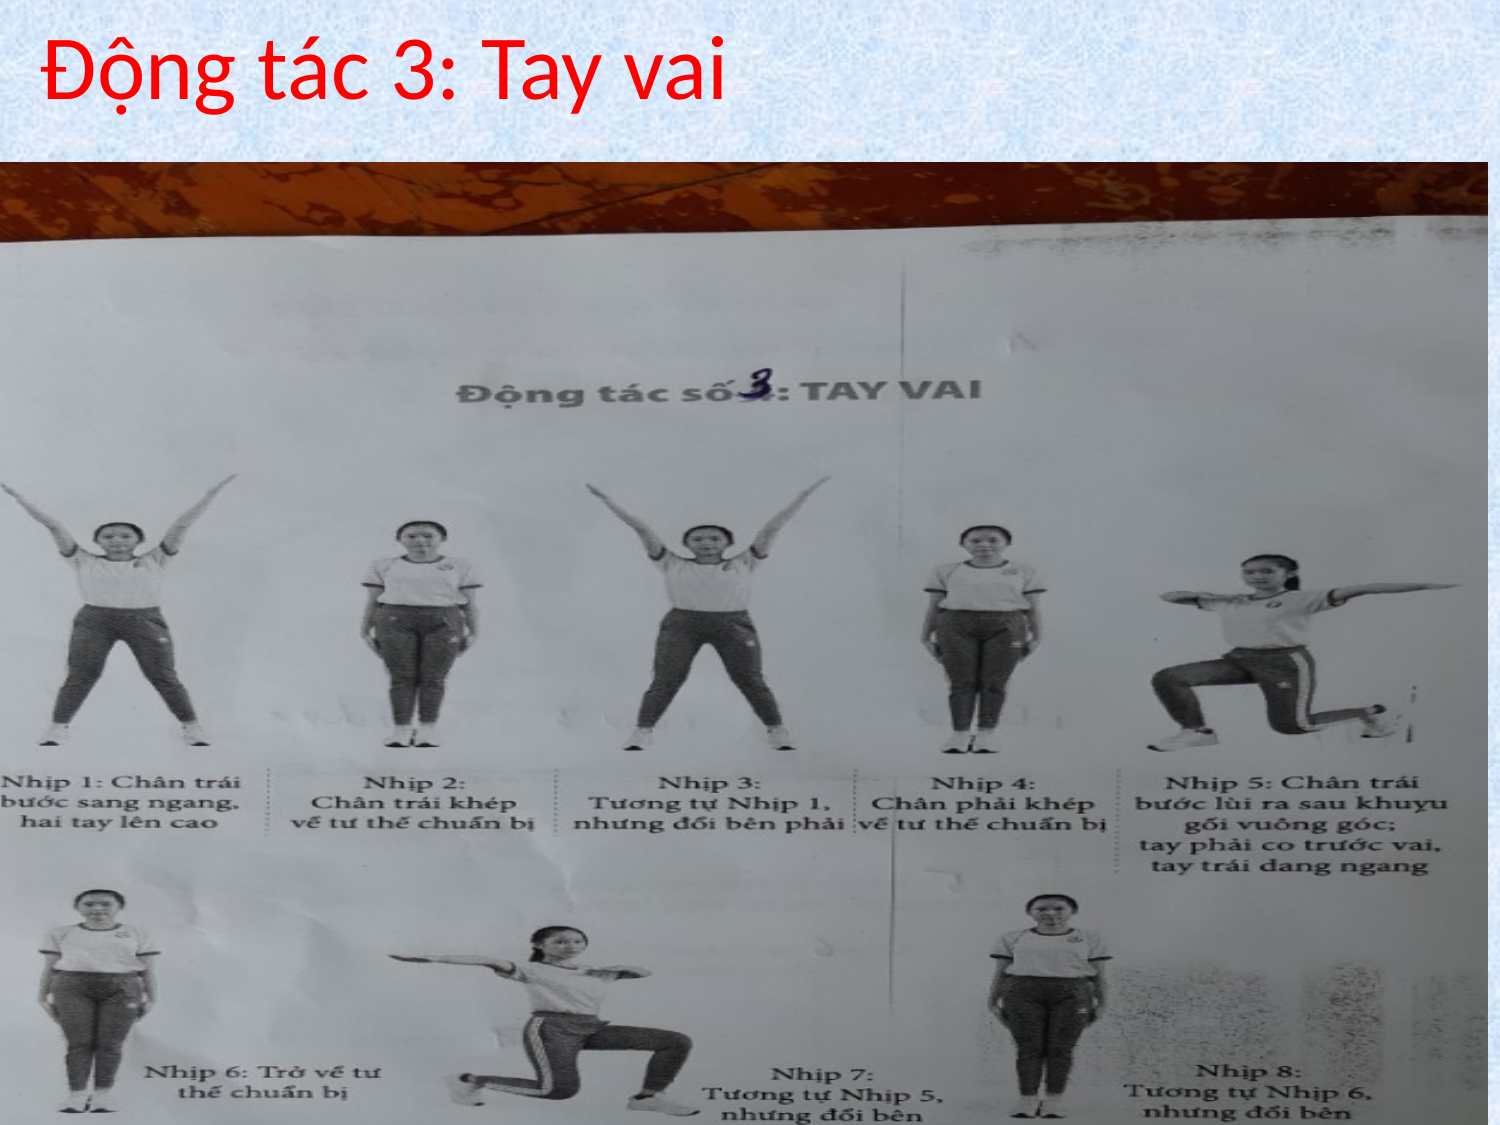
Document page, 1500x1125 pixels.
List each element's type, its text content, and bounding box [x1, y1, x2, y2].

picture [0, 0, 1500, 1125]
title Động tác 3: Tay vai [24, 0, 1375, 125]
